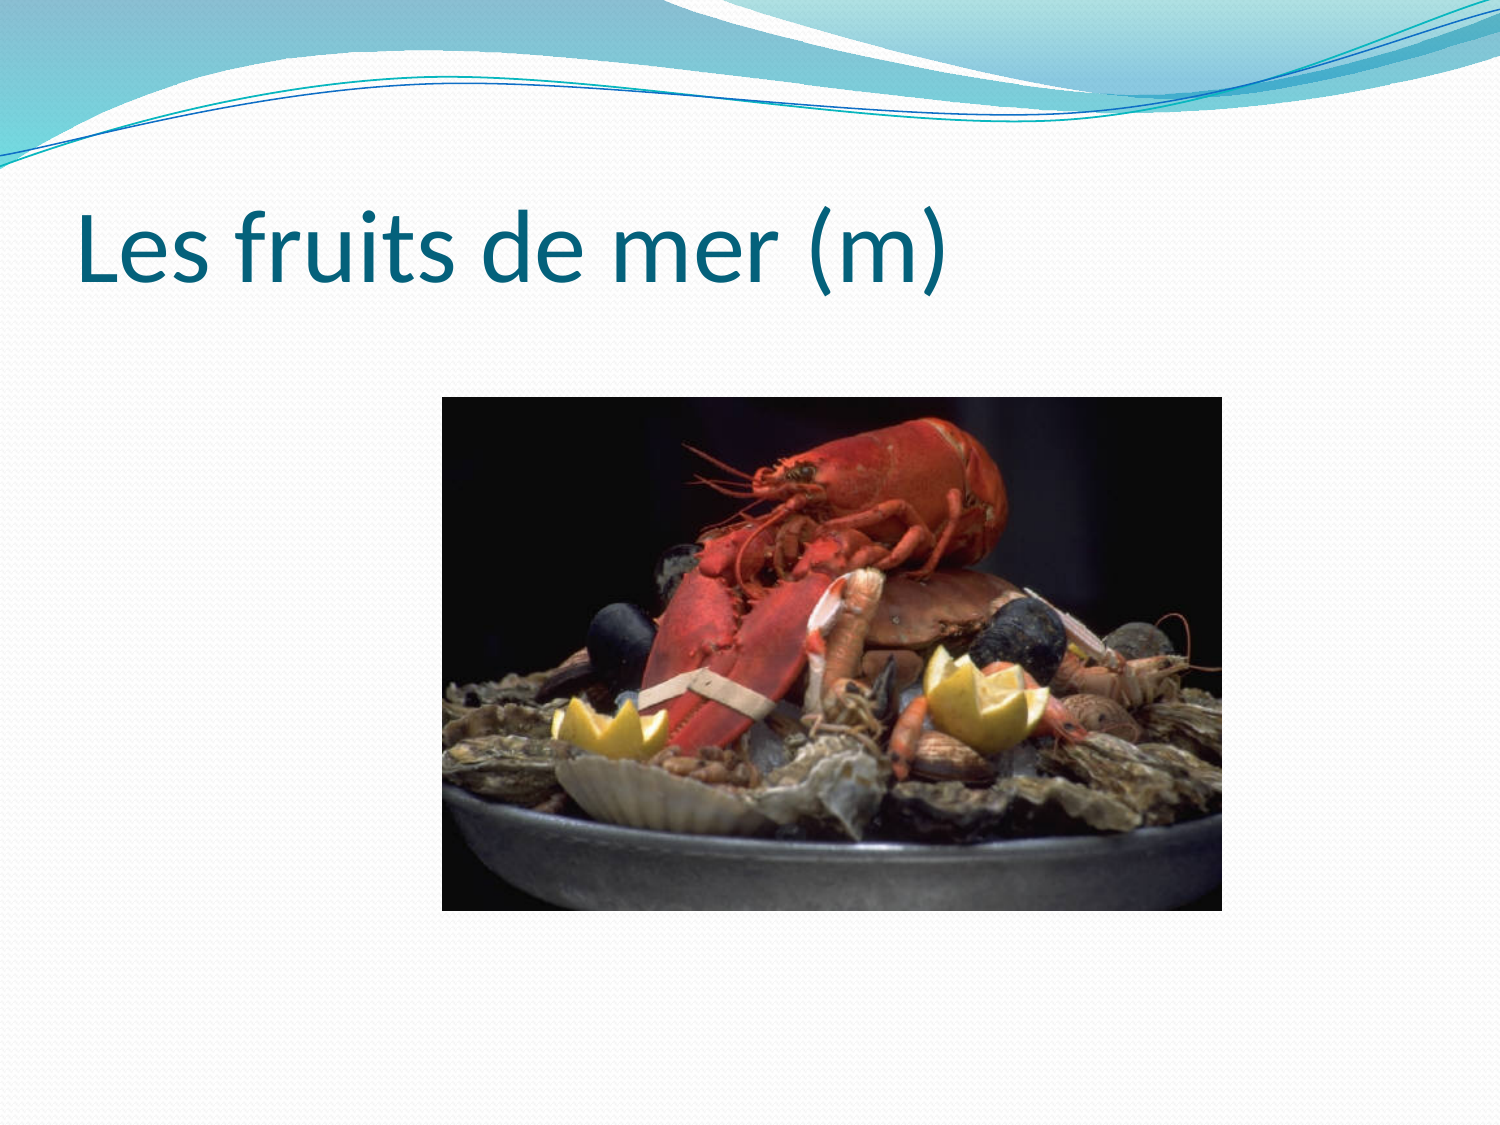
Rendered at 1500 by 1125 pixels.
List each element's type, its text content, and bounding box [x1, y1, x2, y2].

title Les fruits de mer (m) [75, 115, 1425, 303]
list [442, 396, 1222, 912]
